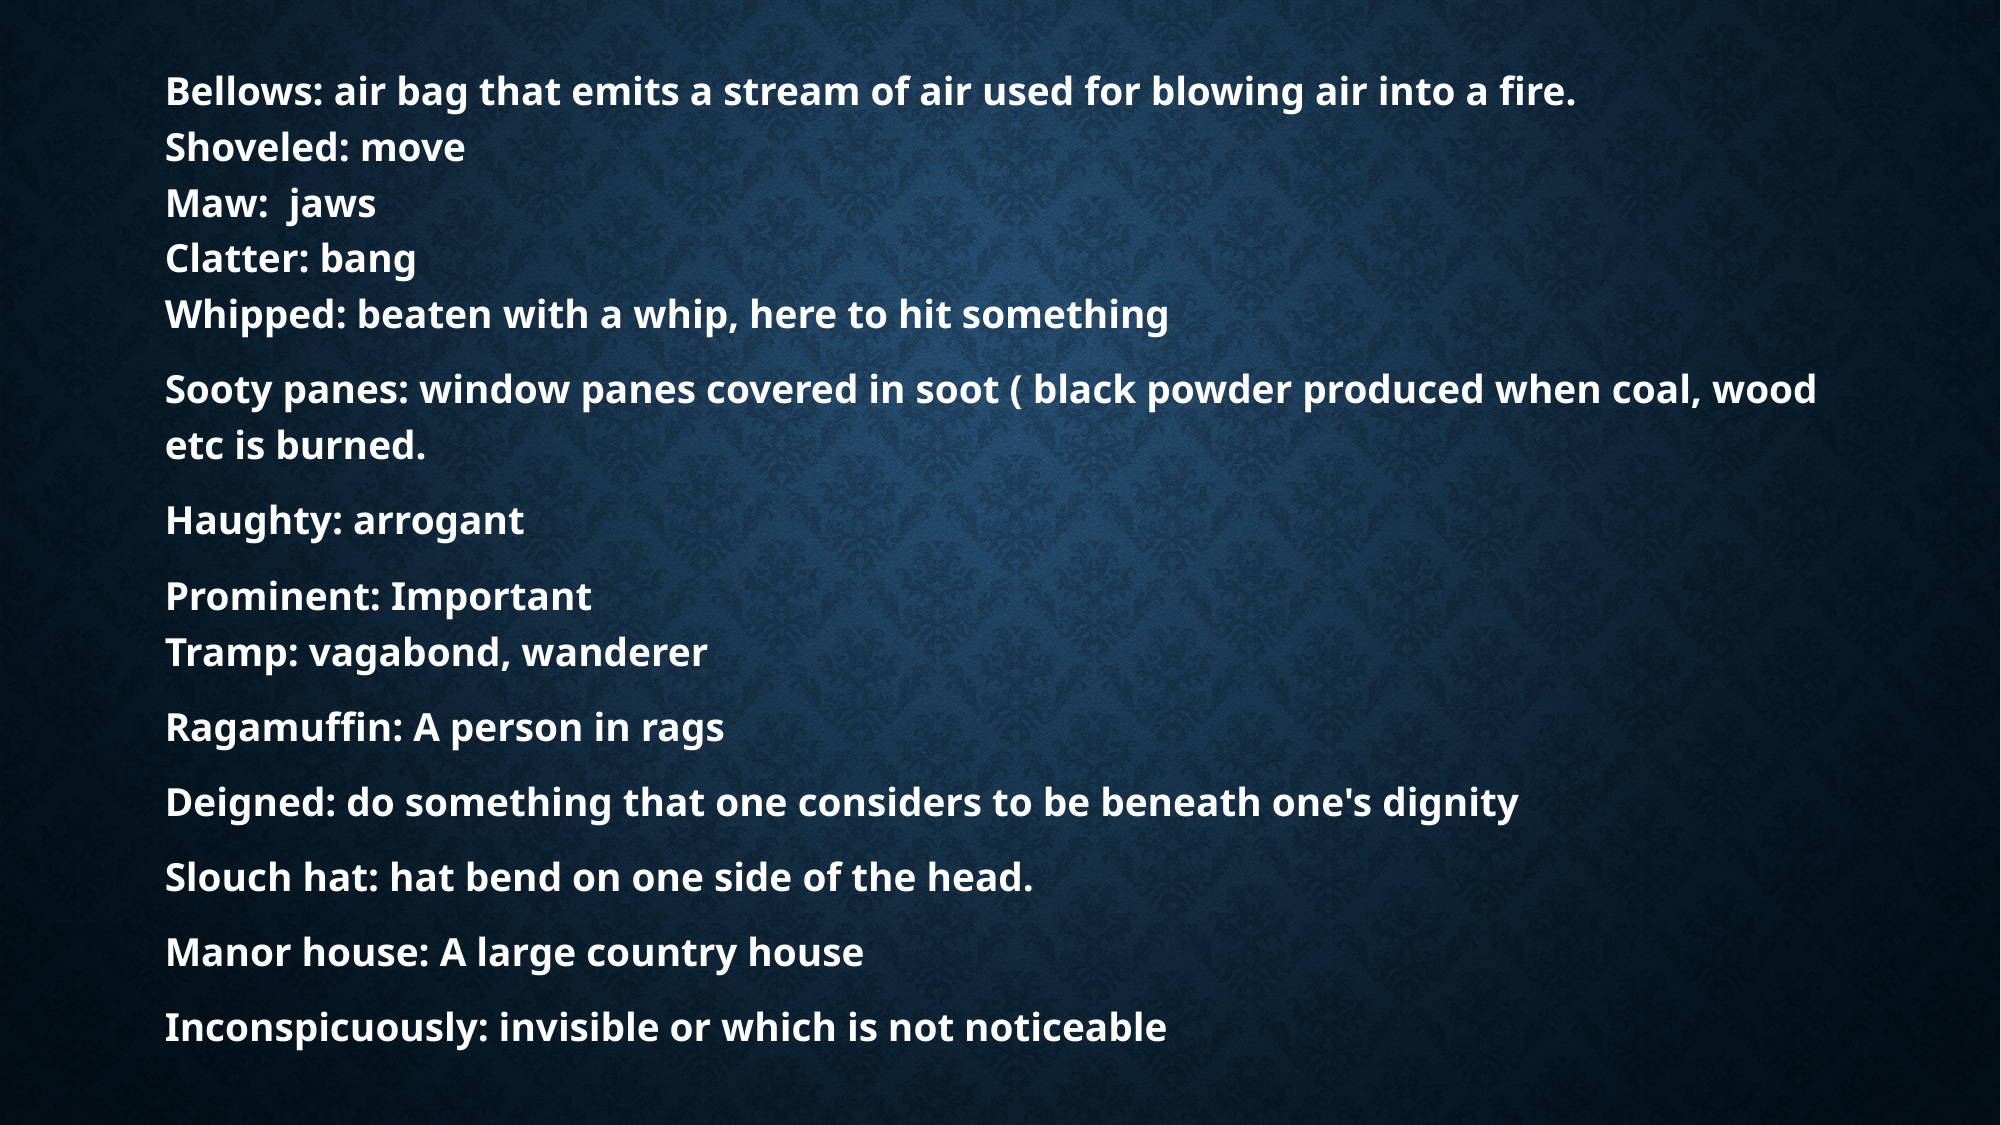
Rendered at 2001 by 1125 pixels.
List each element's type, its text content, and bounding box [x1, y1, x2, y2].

list Bellows: air bag that emits a stream of air used for blowing air into a fire. Shoveled: move Maw: jaws Clatter: bang Whipped: beaten with a whip, here to hit something Sooty panes: window panes covered in soot ( black powder produced when coal, wood etc is burned. Haughty: arrogant Prominent: Important Tramp: vagabond, wanderer Ragamuffin: A person in rags Deigned: do something that one considers to be beneath one's dignity Slouch hat: hat bend on one side of the head. Manor house: A large country house Inconspicuously: invisible or which is not noticeable [149, 50, 1849, 1064]
